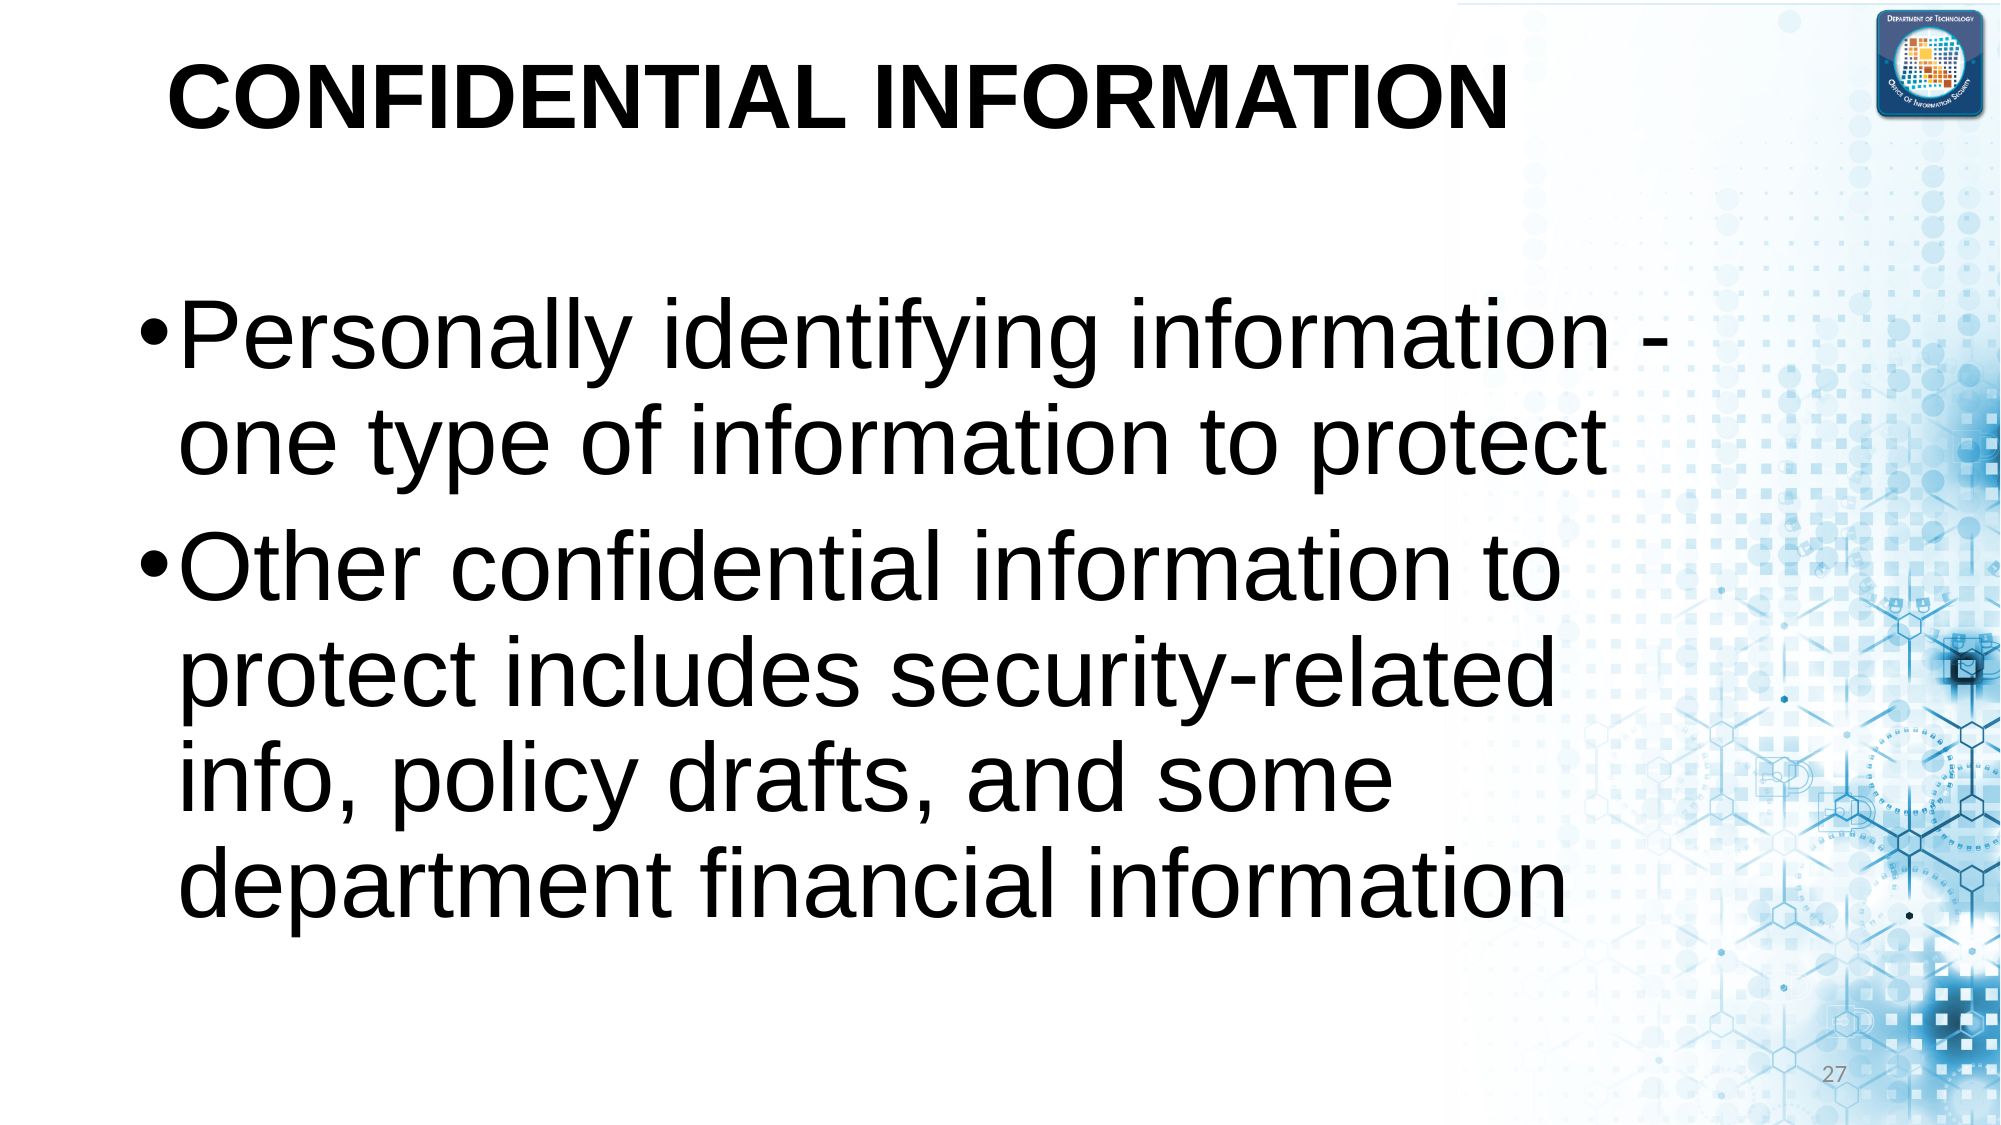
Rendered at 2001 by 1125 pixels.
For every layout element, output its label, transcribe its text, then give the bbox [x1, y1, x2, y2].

picture [0, 0, 2001, 1125]
slide_number 27 [1412, 1042, 1863, 1103]
title Confidential information [16, 35, 1664, 163]
text_box Personally identifying information - one type of information to protect Other confidential information to protect includes security-related info, policy drafts, and some department financial information [122, 276, 1693, 959]
